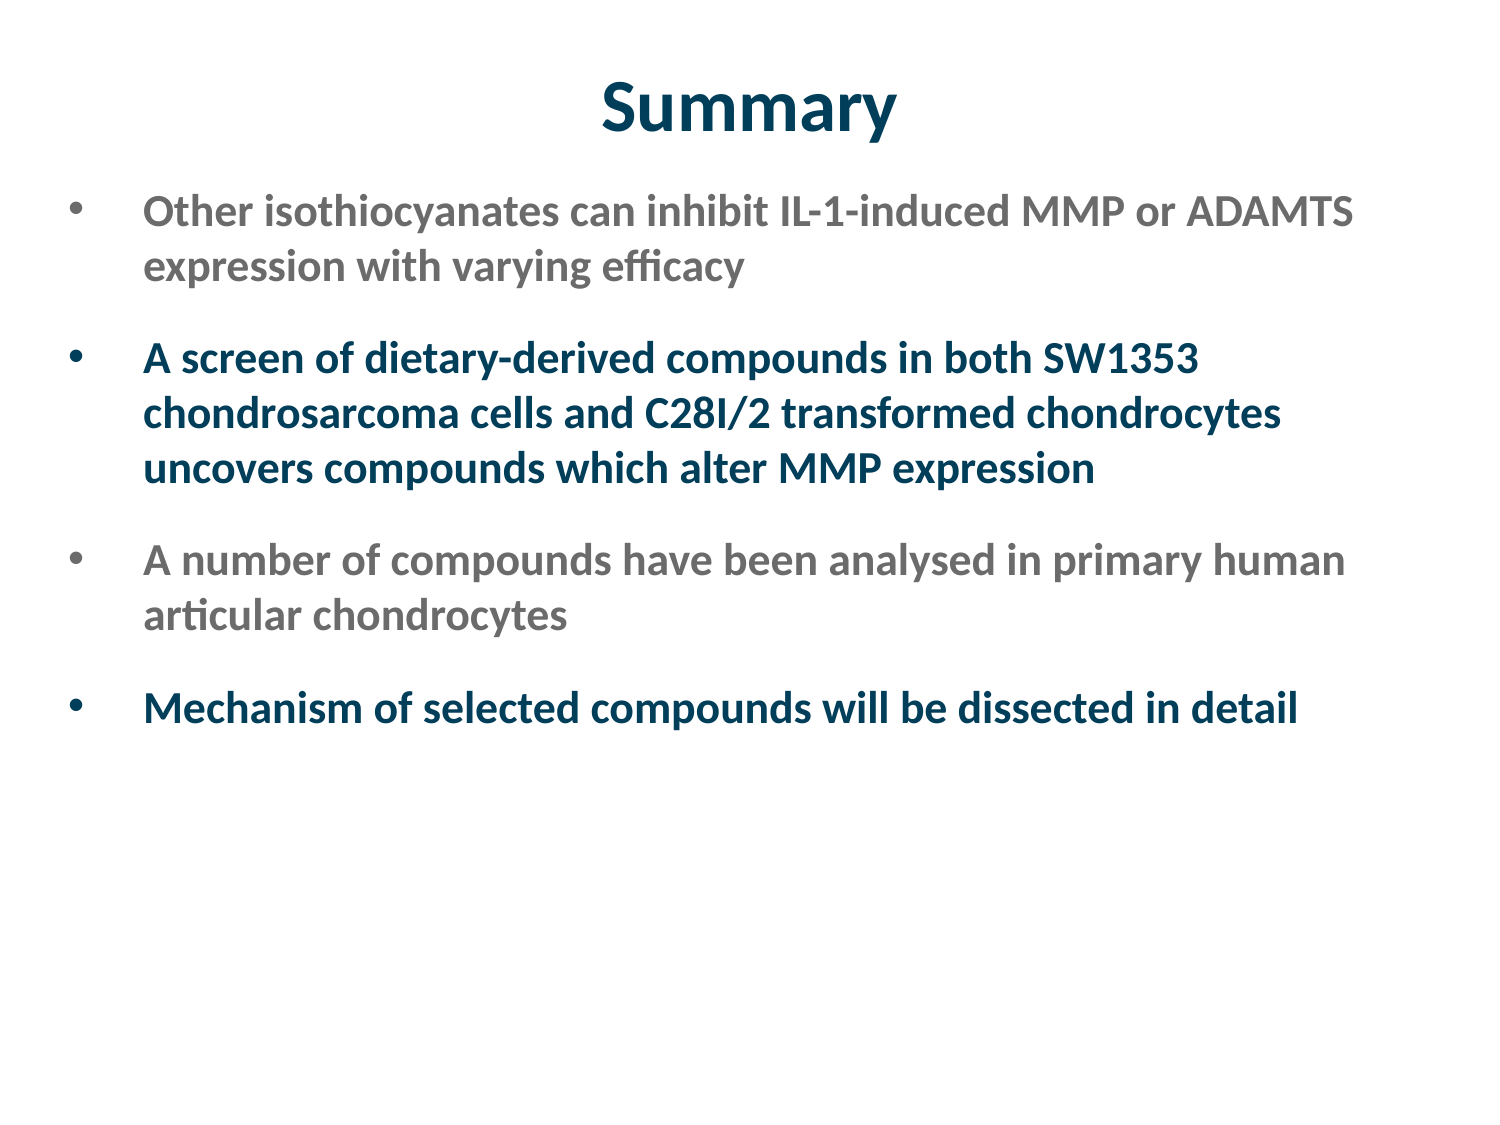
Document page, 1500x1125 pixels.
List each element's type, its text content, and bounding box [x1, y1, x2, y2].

title Summary [75, 7, 1425, 172]
list Other isothiocyanates can inhibit IL-1-induced MMP or ADAMTS expression with varying efficacy A screen of dietary-derived compounds in both SW1353 chondrosarcoma cells and C28I/2 transformed chondrocytes uncovers compounds which alter MMP expression A number of compounds have been analysed in primary human articular chondrocytes Mechanism of selected compounds will be dissected in detail [53, 172, 1459, 846]
